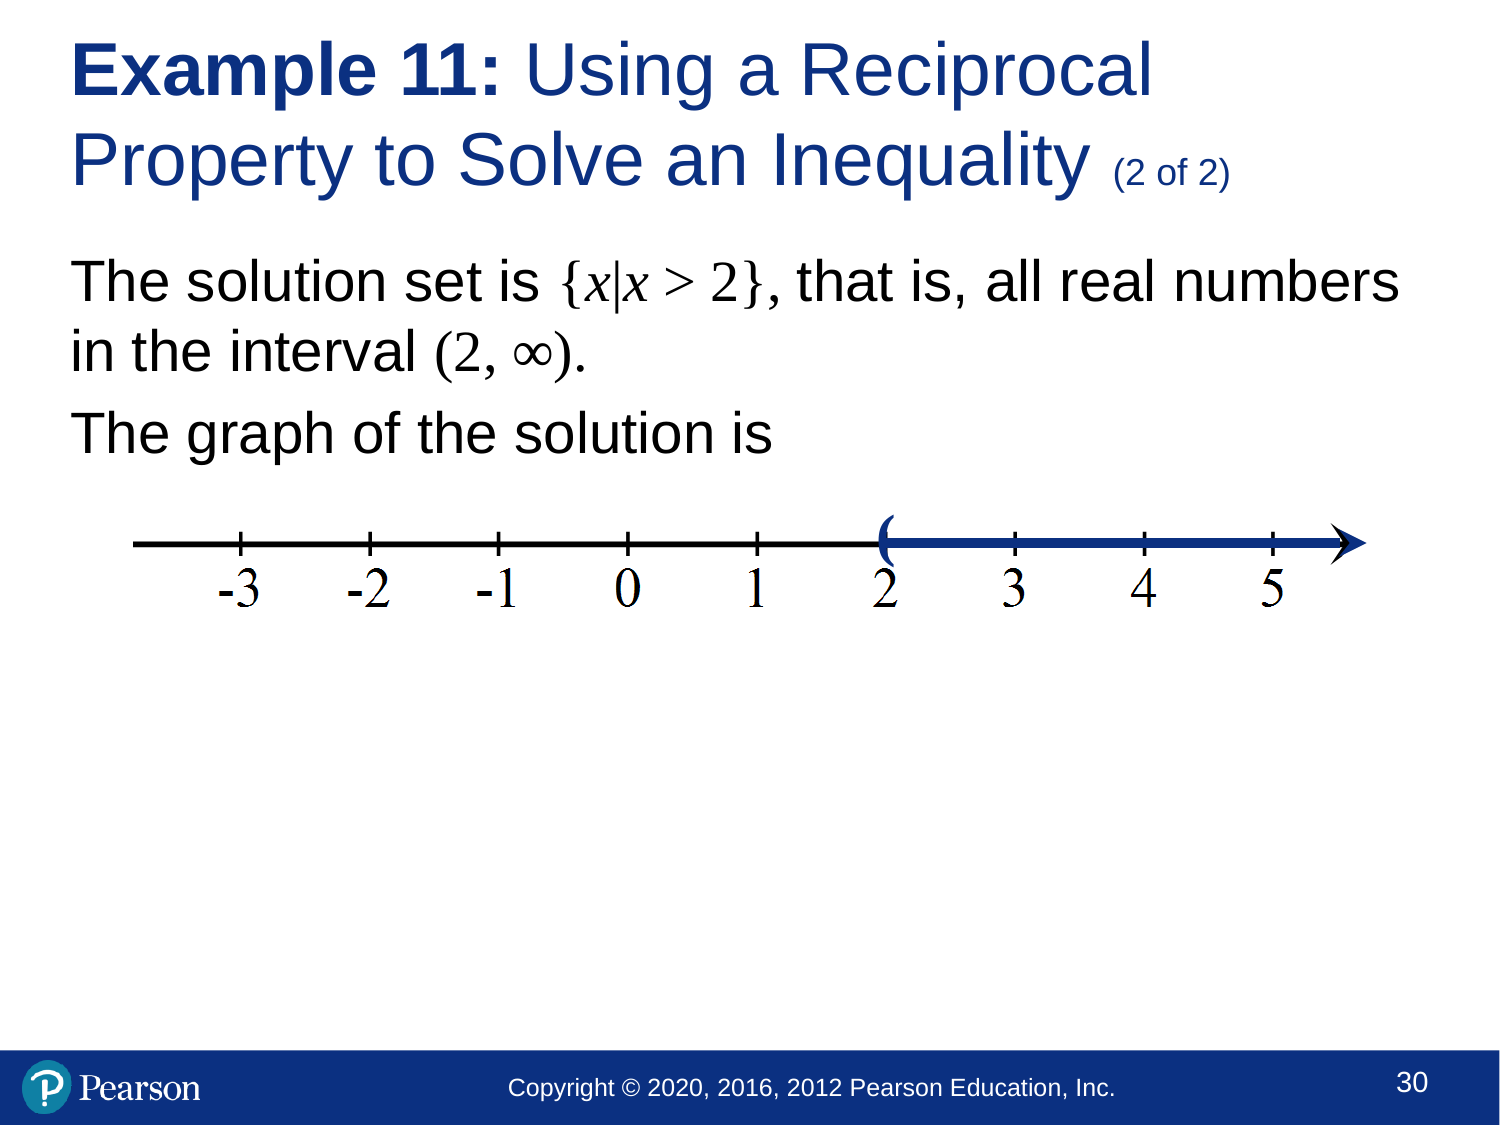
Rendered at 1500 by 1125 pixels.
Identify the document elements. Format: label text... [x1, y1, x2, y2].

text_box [133, 489, 1367, 622]
title Example 11: Using a Reciprocal Property to Solve an Inequality (2 of 2) [55, 24, 1425, 197]
list The solution set is {x|x > 2}, that is, all real numbers in the interval (2, ∞). The graph of the solution is [55, 235, 1425, 1061]
picture [22, 1060, 200, 1114]
